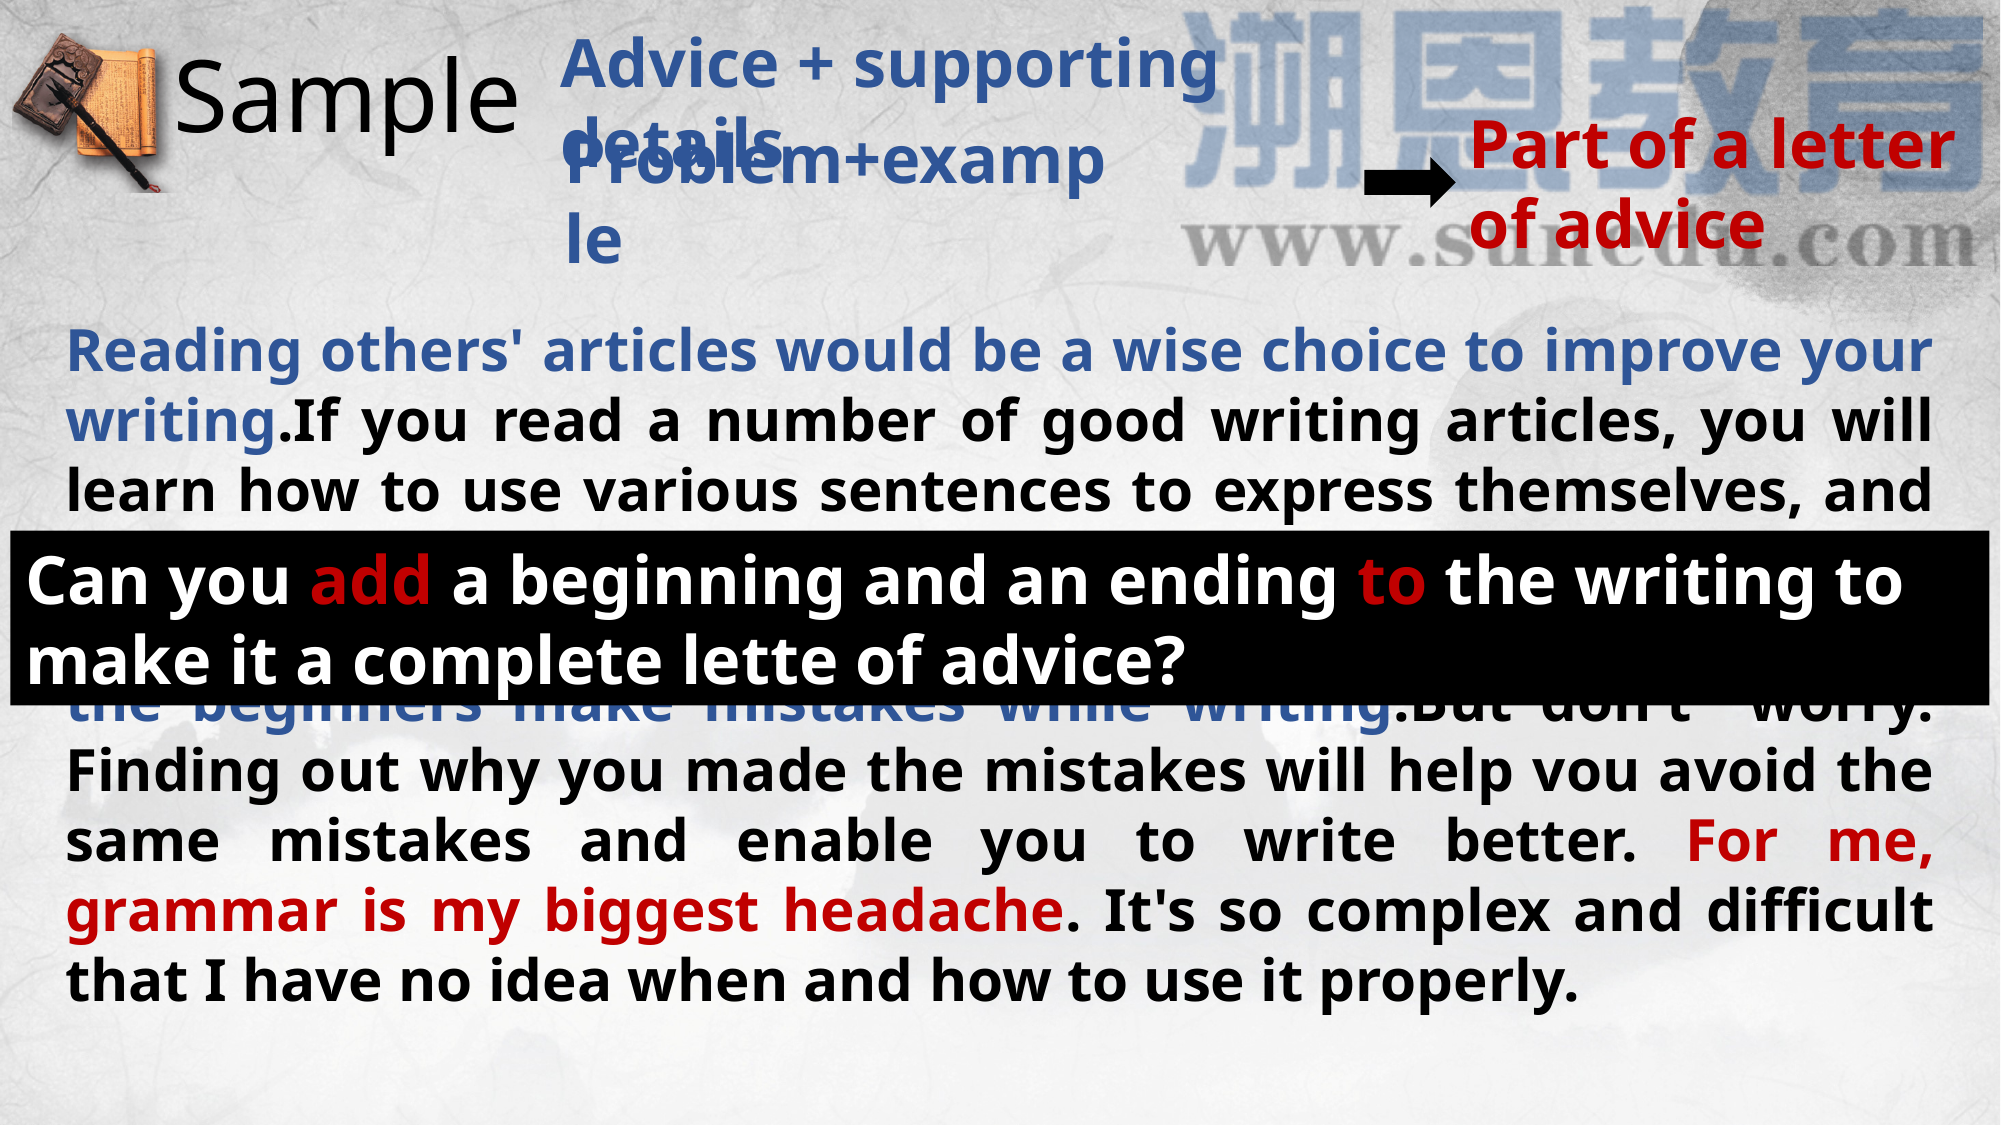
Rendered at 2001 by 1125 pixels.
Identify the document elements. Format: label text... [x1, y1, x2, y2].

text_box [1364, 156, 1454, 208]
text_box Reading others' articles would be a wise choice to improve your writing.If you read a number of good writing articles, you will learn how to use various sentences to express themselves, and present information in an excellent way. If I were you, I would also keep a diary. That works for me. Besides, it is natural that the beginners make mistakes while writing.But don't worry. Finding out why you made the mistakes will help vou avoid the same mistakes and enable you to write better. For me, grammar is my biggest headache. It's so complex and difficult that I have no idea when and how to use it properly. [50, 305, 1950, 530]
text_box Can you add a beginning and an ending to the writing to make it a complete lette of advice? [10, 530, 1990, 706]
text_box Advice + supporting details [545, 13, 1455, 189]
picture [0, 0, 2001, 1125]
text_box Sample [158, 25, 545, 160]
text_box Problem+example [549, 189, 1137, 285]
text_box Reading others' articles would be a wise choice to improve your writing.If you read a number of good writing articles, you will learn how to use various sentences to express themselves, and present information in an excellent way. If I were you, I would also keep a diary. That works for me. Besides, it is natural that the beginners make mistakes while writing.But don't worry. Finding out why you made the mistakes will help vou avoid the same mistakes and enable you to write better. For me, grammar is my biggest headache. It's so complex and difficult that I have no idea when and how to use it properly. [50, 706, 1950, 1021]
text_box Part of a letter of advice [1454, 94, 2000, 269]
